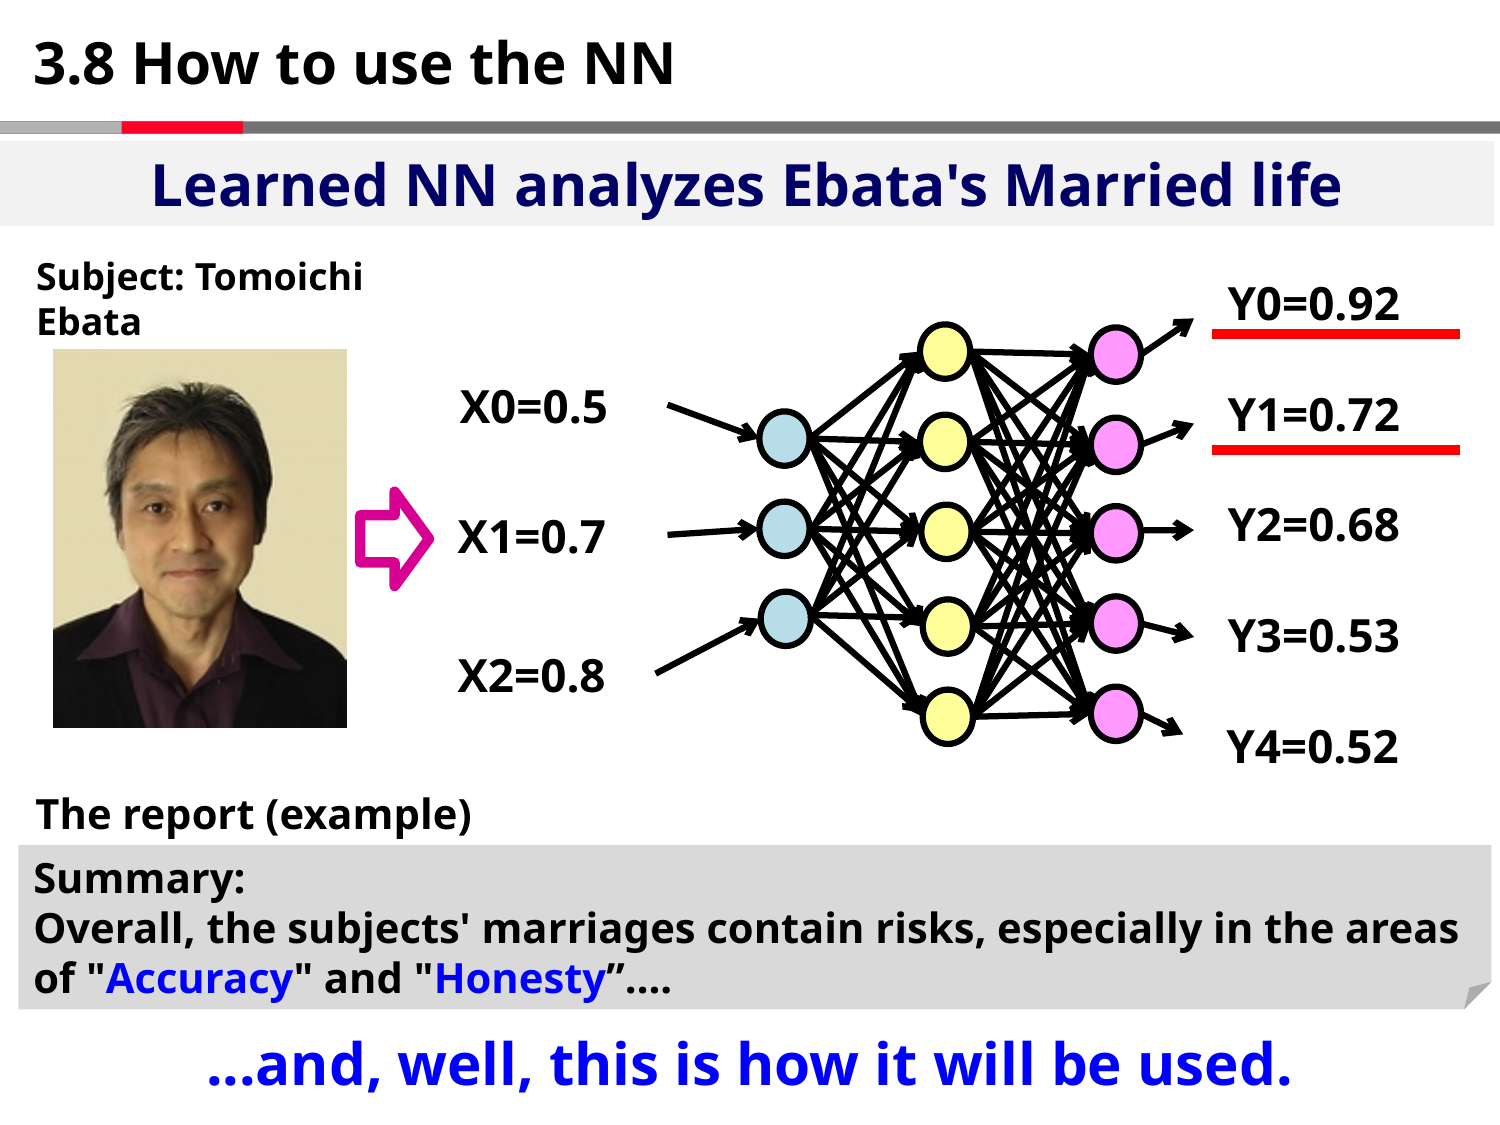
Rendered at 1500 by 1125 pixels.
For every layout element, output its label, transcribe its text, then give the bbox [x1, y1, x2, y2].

text_box Summary: Overall, the subjects' marriages contain risks, especially in the areas of "Accuracy" and "Honesty”…. [16, 842, 1494, 1012]
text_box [1469, 987, 1482, 1000]
text_box Subject: Tomoichi Ebata [21, 245, 388, 351]
text_box The report (example) [20, 780, 618, 846]
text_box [442, 266, 1471, 788]
text_box Learned NN analyzes Ebata's Married life [0, 141, 1495, 226]
picture [52, 349, 347, 729]
text_box ...and, well, this is how it will be used. [4, 1020, 1495, 1105]
text_box [358, 489, 431, 589]
title 3.8 How to use the NN [18, 19, 754, 105]
